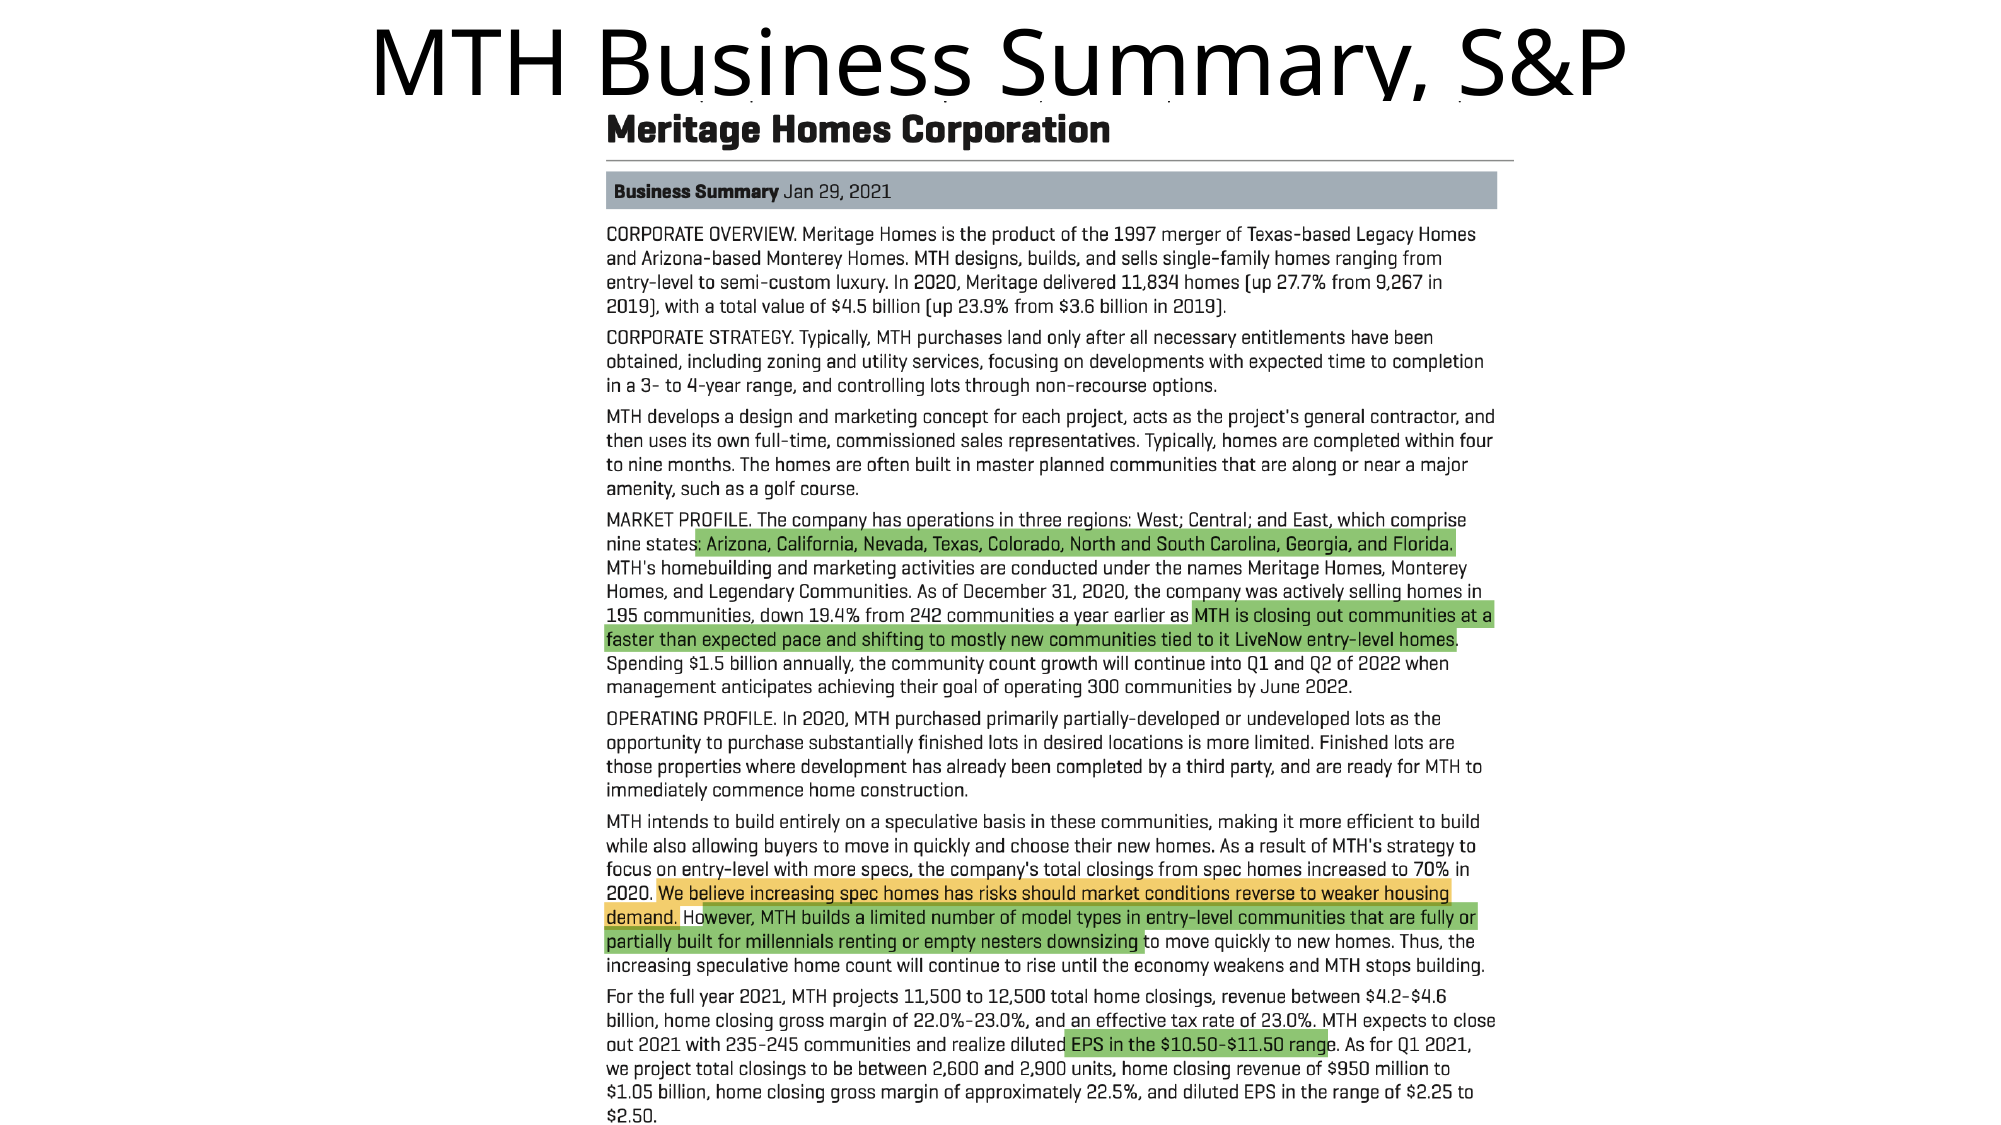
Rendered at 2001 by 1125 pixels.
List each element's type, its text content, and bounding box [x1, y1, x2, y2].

title MTH Business Summary, S&P [137, 0, 1863, 175]
picture [579, 101, 1514, 1125]
